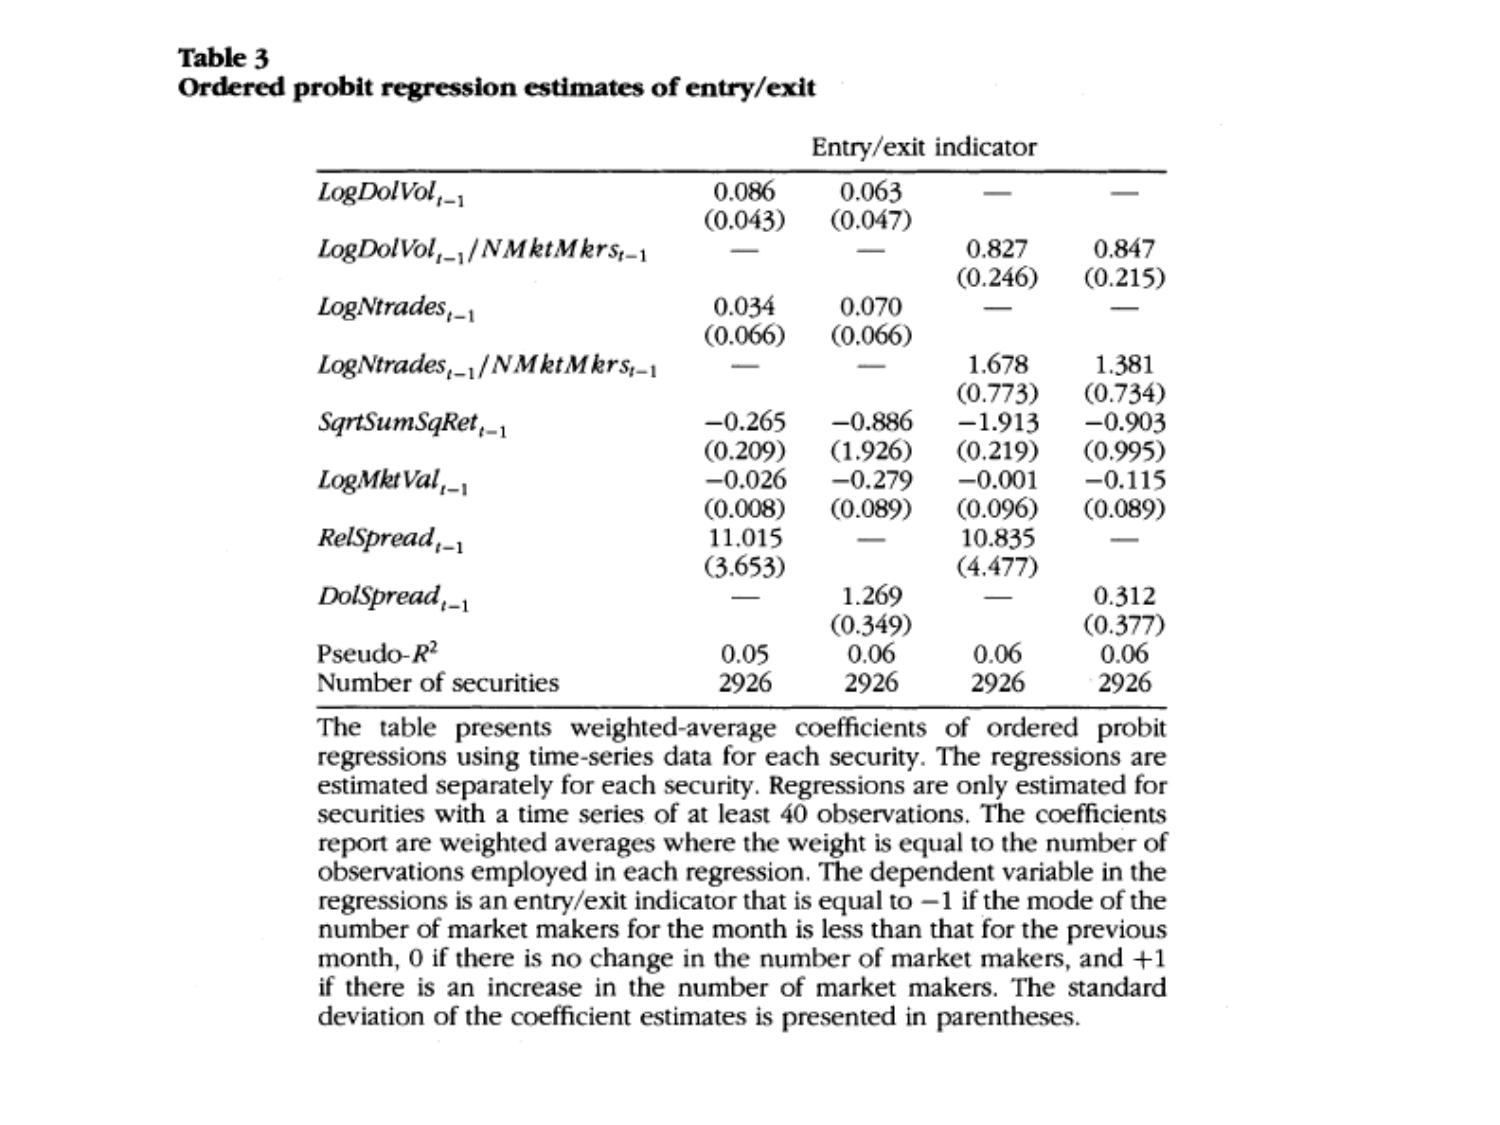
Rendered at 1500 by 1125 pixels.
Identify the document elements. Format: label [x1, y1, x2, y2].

list [162, 37, 1302, 1051]
